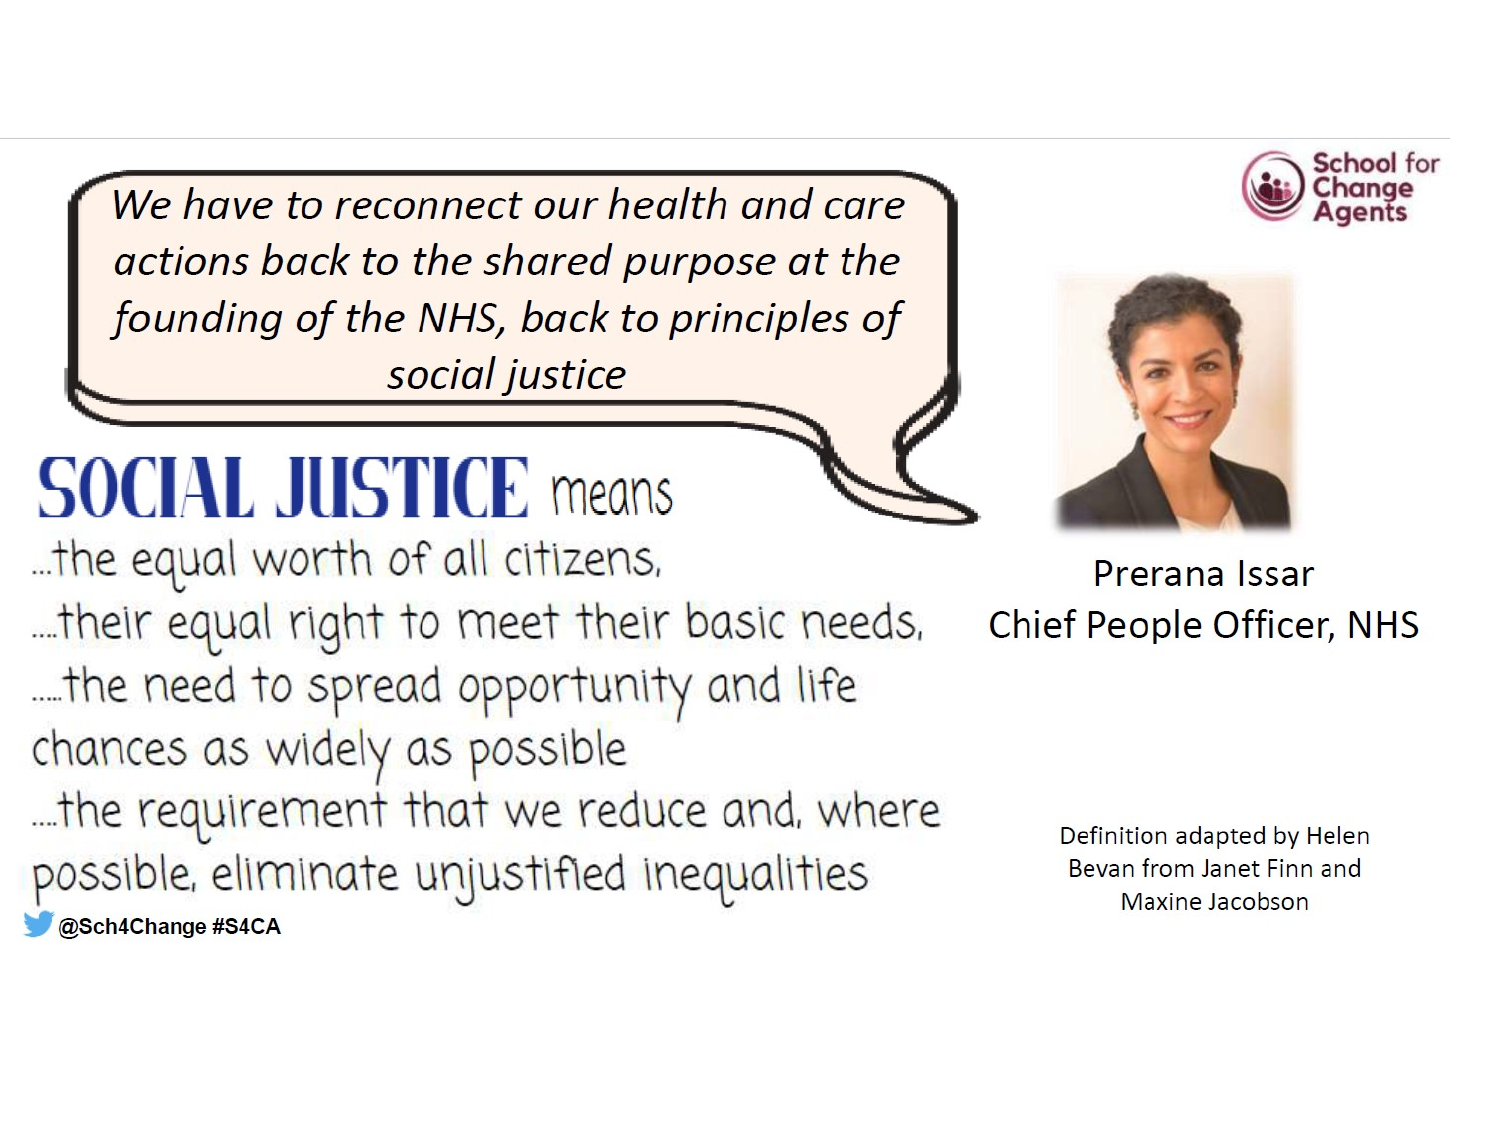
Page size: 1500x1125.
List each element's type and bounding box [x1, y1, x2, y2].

list [0, 136, 1451, 958]
